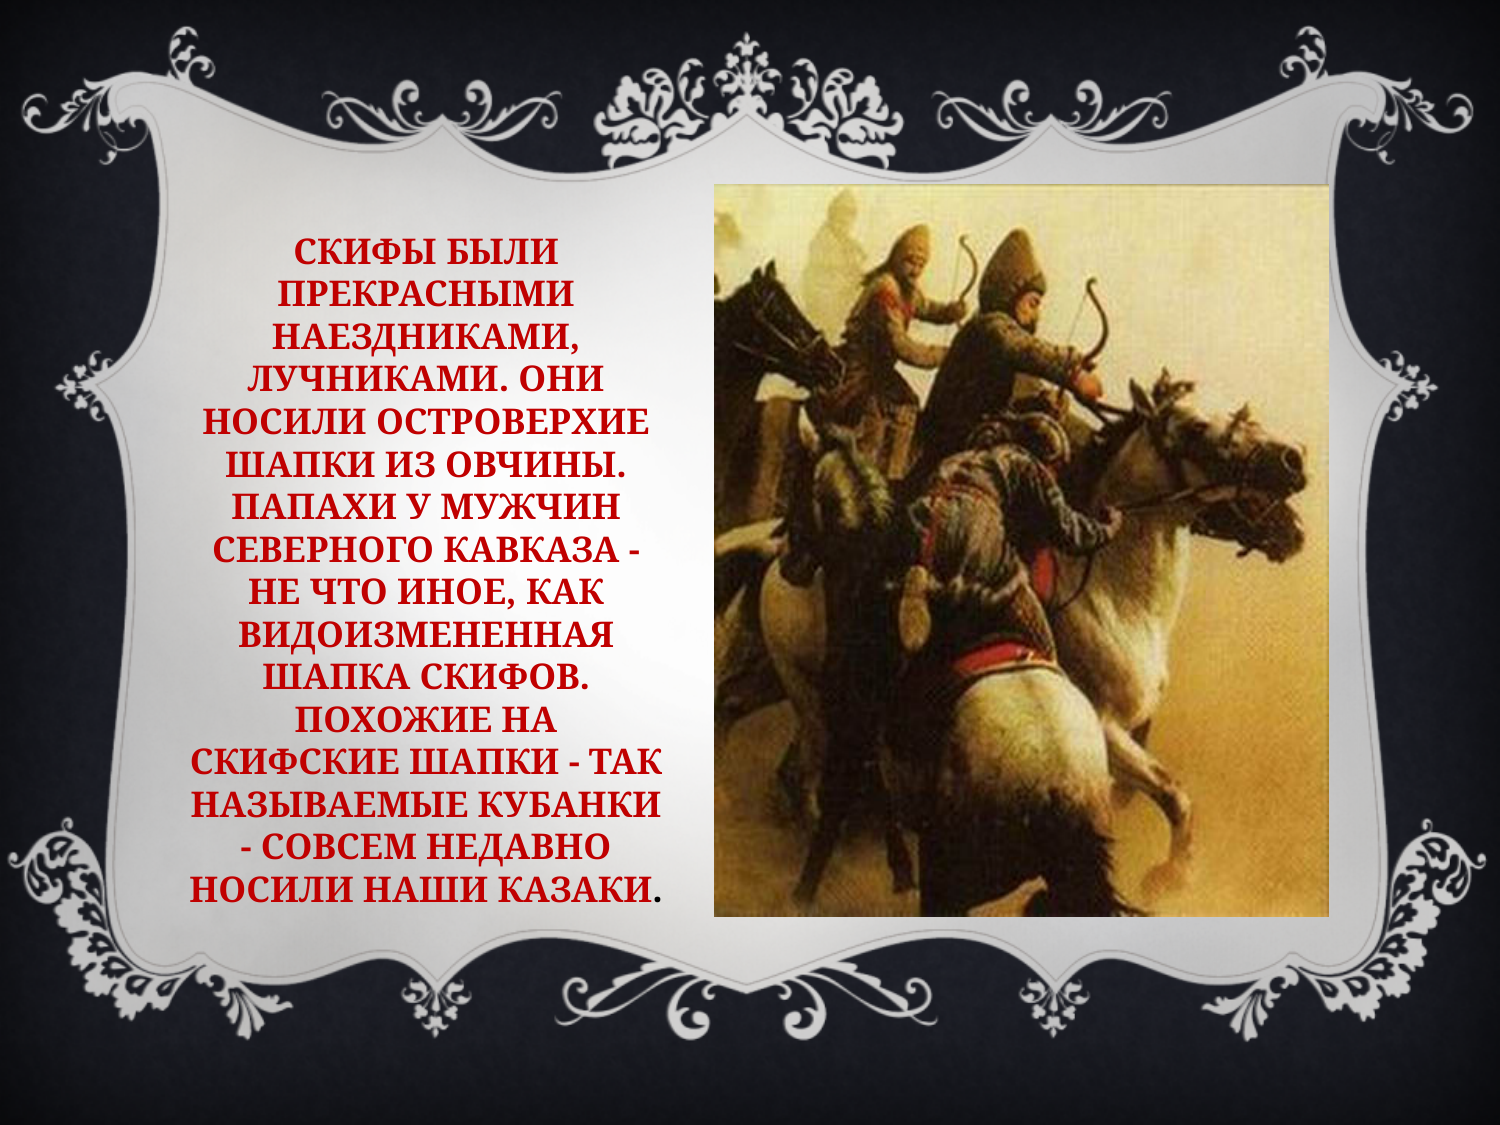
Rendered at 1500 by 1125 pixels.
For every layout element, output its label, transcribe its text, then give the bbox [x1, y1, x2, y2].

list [714, 184, 1330, 918]
picture [0, 0, 1500, 1125]
title Скифы были прекрасными наездниками, лучниками. Они носили островерхие шапки из овчины. Папахи у мужчин северного кавказа - не что иное, как видоизмененная шапка скифов. Похожие на скифские шапки - так называемые кубанки - совсем недавно носили наши казаки. [171, 184, 681, 917]
